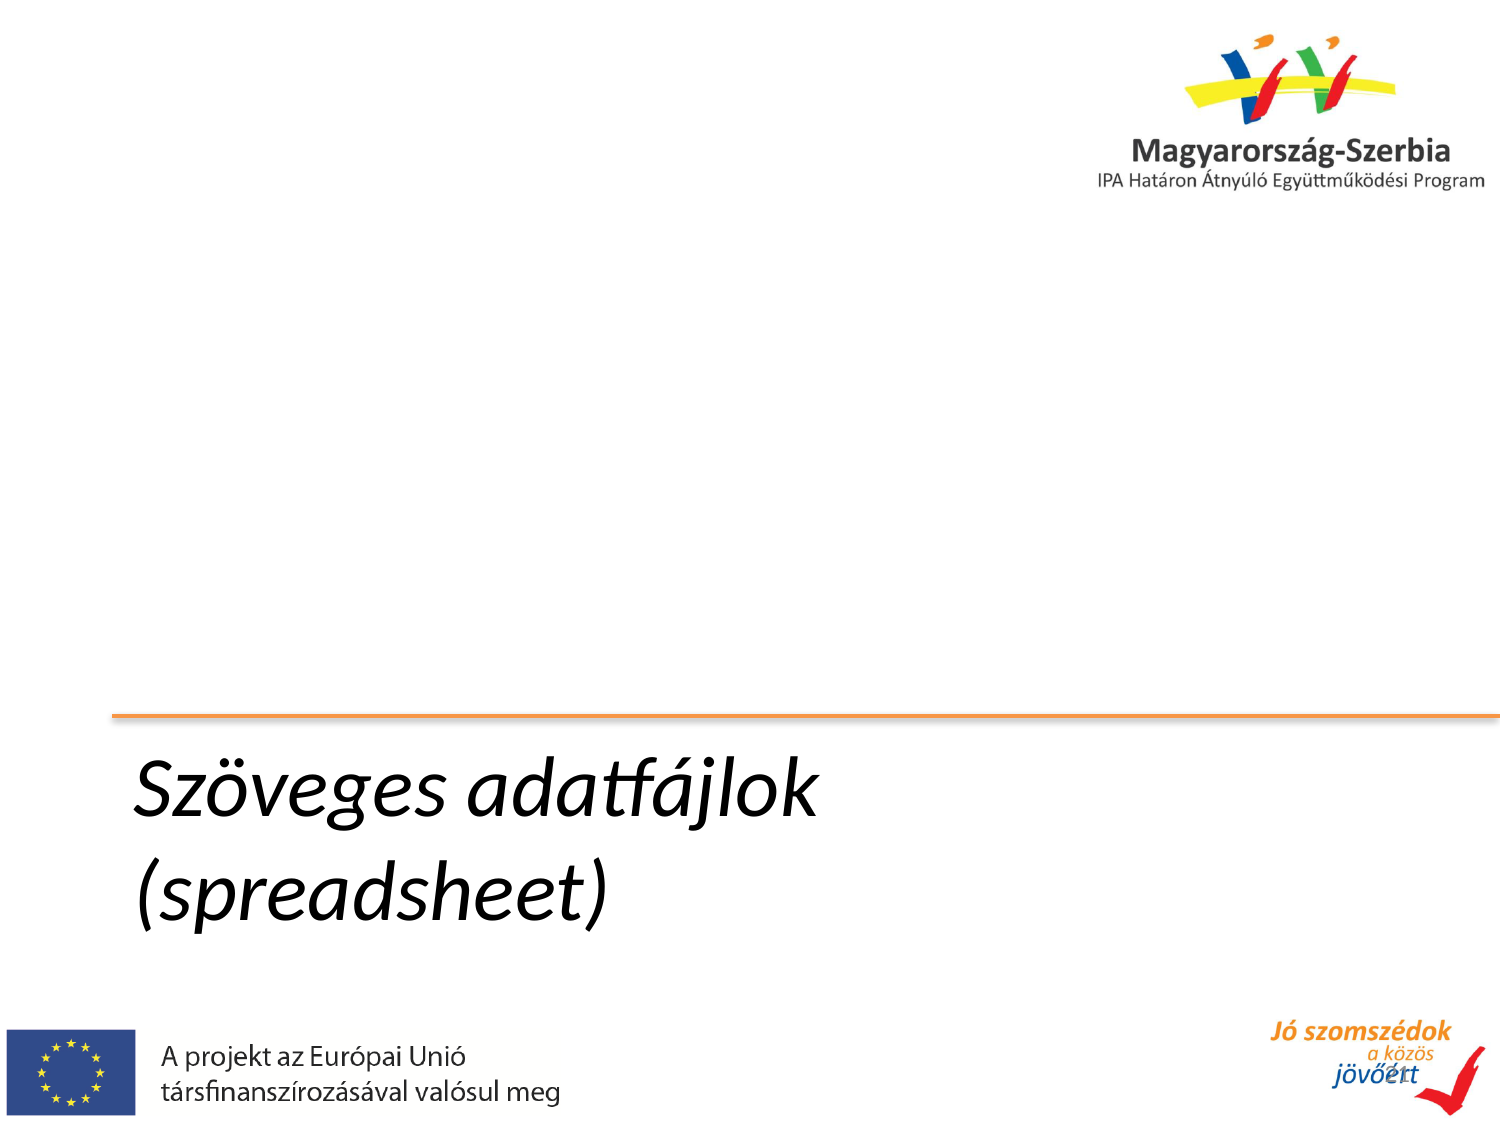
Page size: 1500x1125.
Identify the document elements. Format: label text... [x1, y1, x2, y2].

picture [1080, 28, 1497, 197]
title Szöveges adatfájlok (spreadsheet) [118, 722, 1394, 947]
picture [1266, 1009, 1495, 1119]
picture [5, 1028, 561, 1116]
slide_number 21 [1074, 1042, 1425, 1103]
